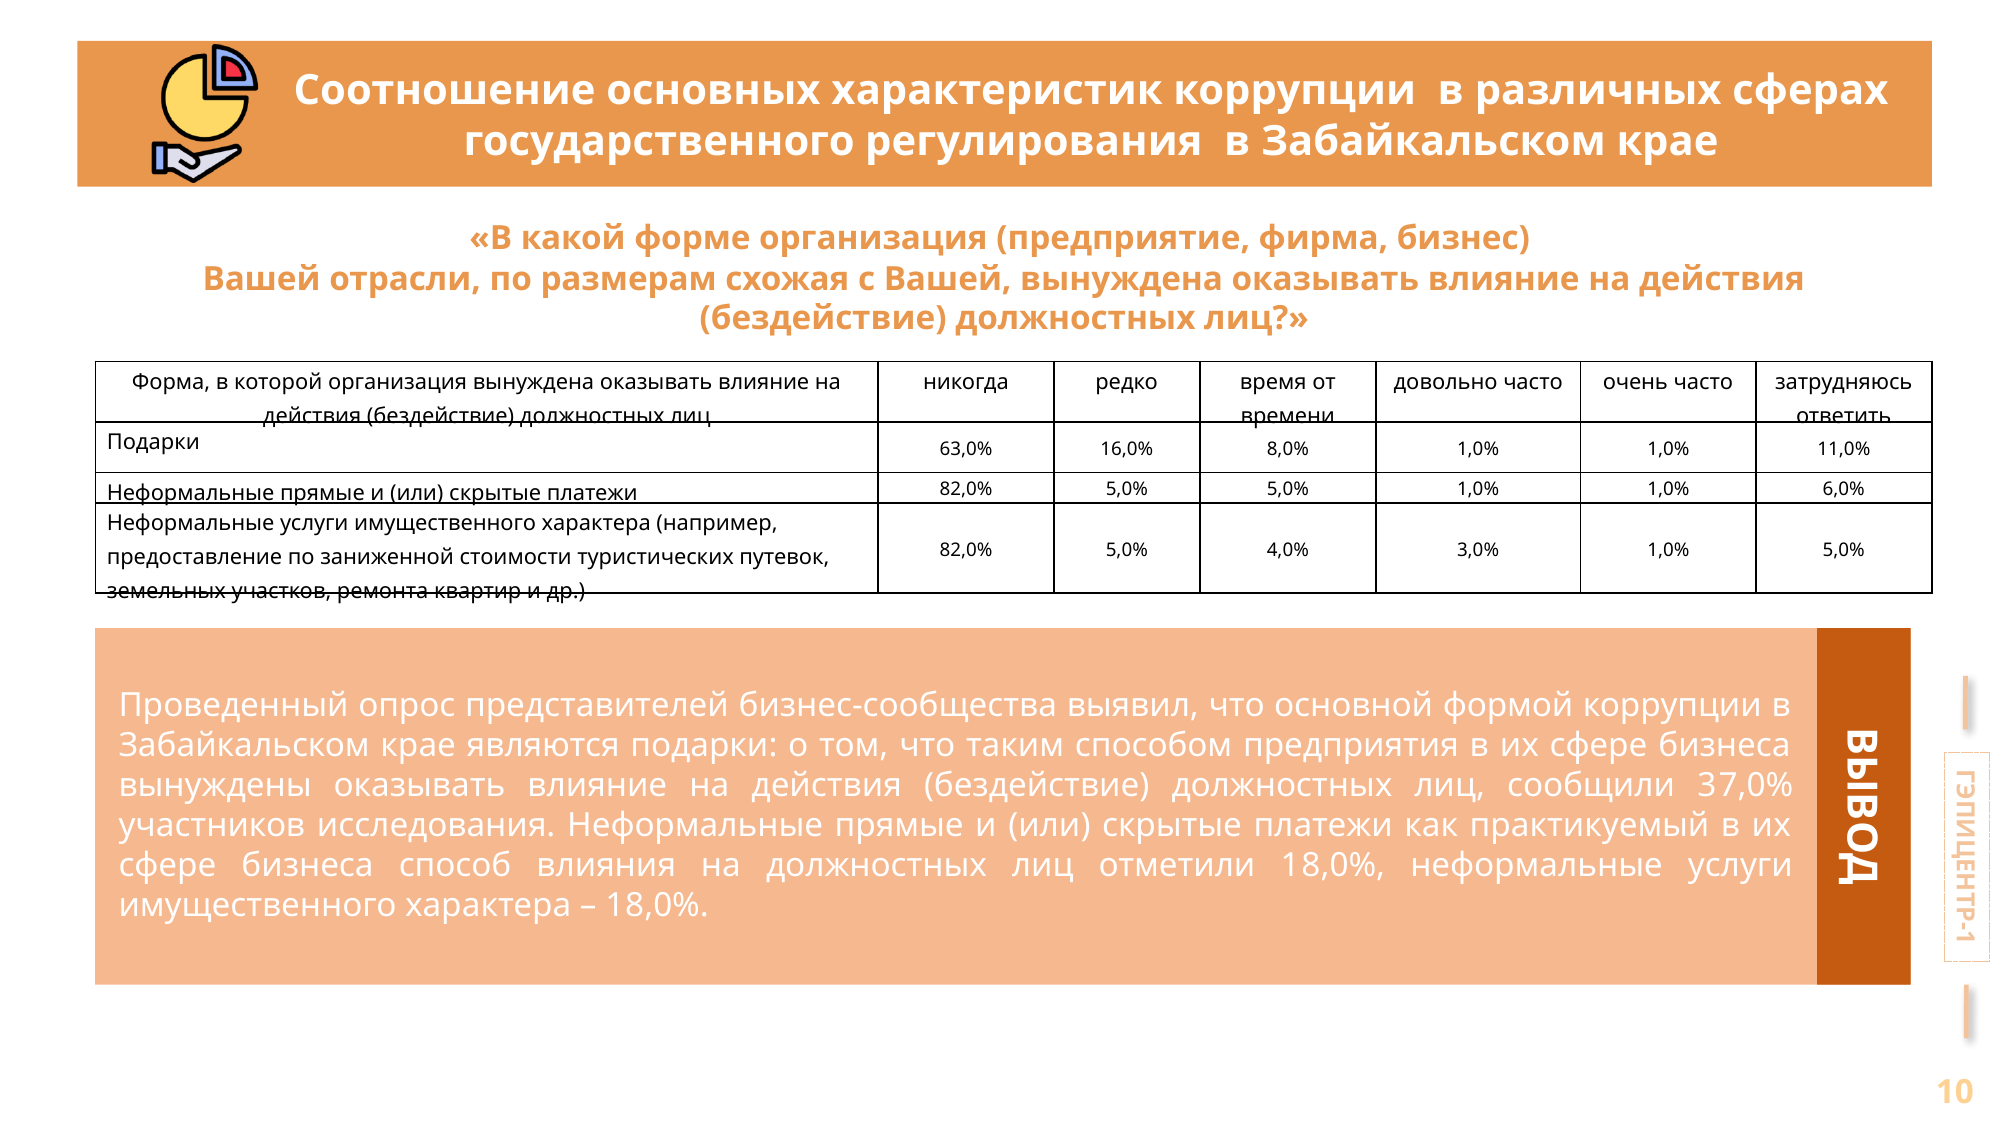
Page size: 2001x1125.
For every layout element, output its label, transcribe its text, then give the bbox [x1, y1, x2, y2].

table_header Форма, в которой организация вынуждена оказывать влияние на действия (бездействие) должностных лиц [96, 362, 877, 421]
table_cell 16,0% [1055, 423, 1199, 472]
table_cell 5,0% [1055, 504, 1199, 592]
table_cell 82,0% [879, 504, 1053, 592]
table_header очень часто [1581, 362, 1755, 421]
table_cell 1,0% [1377, 473, 1580, 502]
picture [135, 44, 274, 183]
table_cell Неформальные прямые и (или) скрытые платежи [96, 473, 877, 502]
table_cell 1,0% [1581, 473, 1755, 502]
table_header никогда [879, 362, 1053, 421]
table_header затрудняюсь ответить [1757, 362, 1931, 421]
text_box «В какой форме организация (предприятие, фирма, бизнес) Вашей отрасли, по размерам схожая с Вашей, вынуждена оказывать влияние на действия (бездействие) должностных лиц?» [77, 209, 1932, 344]
text_box Соотношение основных характеристик коррупции в различных сферах государственного регулирования в Забайкальском крае [274, 55, 1979, 171]
table_header довольно часто [1377, 362, 1580, 421]
table_cell 1,0% [1581, 423, 1755, 472]
text_box [94, 627, 1816, 986]
table_cell Подарки [96, 423, 877, 472]
table_header время от времени [1201, 362, 1375, 421]
table_cell 3,0% [1377, 504, 1580, 592]
table_cell 5,0% [1201, 473, 1375, 502]
table_cell 8,0% [1201, 423, 1375, 472]
table_cell 63,0% [879, 423, 1053, 472]
table_cell 1,0% [1581, 504, 1755, 592]
table_cell 11,0% [1757, 423, 1931, 472]
table_cell 4,0% [1201, 504, 1375, 592]
table_cell 5,0% [1757, 504, 1931, 592]
text_box [1816, 627, 1912, 986]
table_cell 1,0% [1377, 423, 1580, 472]
slide_number 10 [1912, 1063, 1998, 1124]
text_box Проведенный опрос представителей бизнес-сообщества выявил, что основной формой коррупции в Забайкальском крае являются подарки: о том, что таким способом предприятия в их сфере бизнеса вынуждены оказывать влияние на действия (бездействие) должностных лиц, сообщили 37,0% участников исследования. Неформальные прямые и (или) скрытые платежи как практикуемый в их сфере бизнеса способ влияния на должностных лиц отметили 18,0%, неформальные услуги имущественного характера – 18,0%. [103, 675, 1809, 930]
table_header редко [1055, 362, 1199, 421]
table_cell 82,0% [879, 473, 1053, 502]
text_box [76, 40, 1933, 188]
text_box ВЫВОД [1832, 635, 1897, 977]
table_cell 6,0% [1757, 473, 1931, 502]
table_cell Неформальные услуги имущественного характера (например, предоставление по заниженной стоимости туристических путевок, земельных участков, ремонта квартир и др.) [96, 504, 877, 592]
text_box ГЭПИЦЕНТР-1 [1944, 752, 1990, 962]
table_cell 5,0% [1055, 473, 1199, 502]
